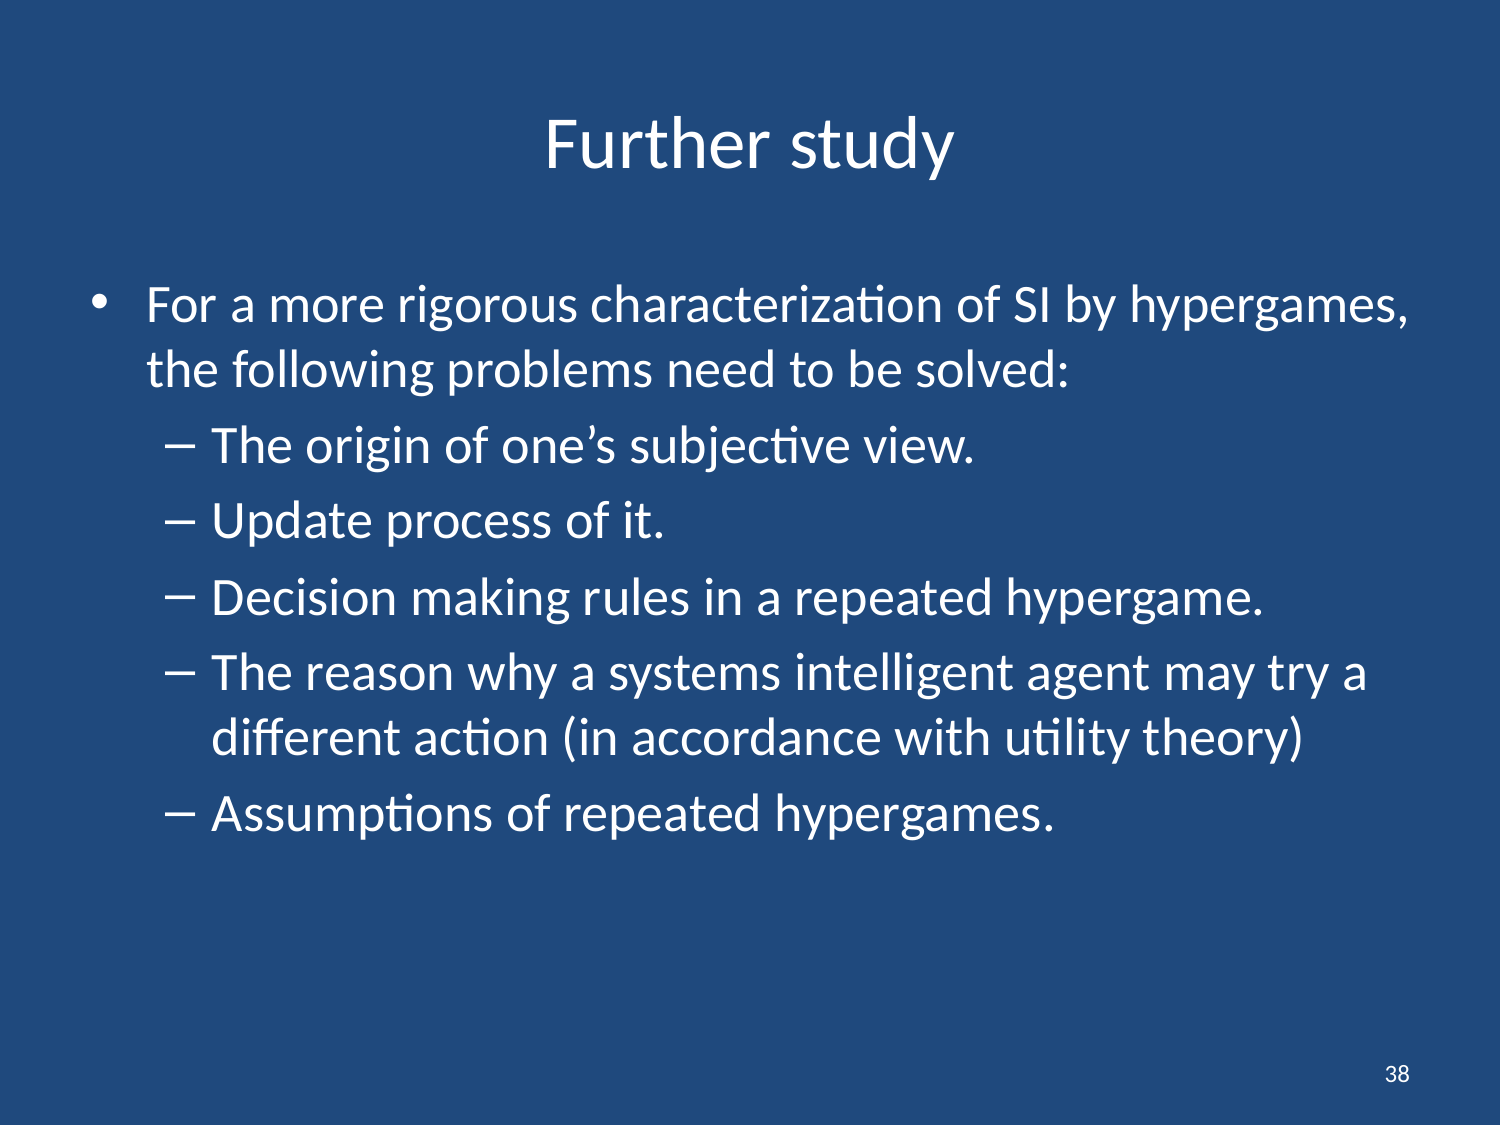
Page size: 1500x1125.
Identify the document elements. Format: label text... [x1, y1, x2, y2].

list For a more rigorous characterization of SI by hypergames, the following problems need to be solved: The origin of one’s subjective view. Update process of it. Decision making rules in a repeated hypergame. The reason why a systems intelligent agent may try a different action (in accordance with utility theory) Assumptions of repeated hypergames. [75, 260, 1455, 1043]
title Further study [75, 45, 1425, 233]
slide_number 38 [1074, 1043, 1425, 1103]
